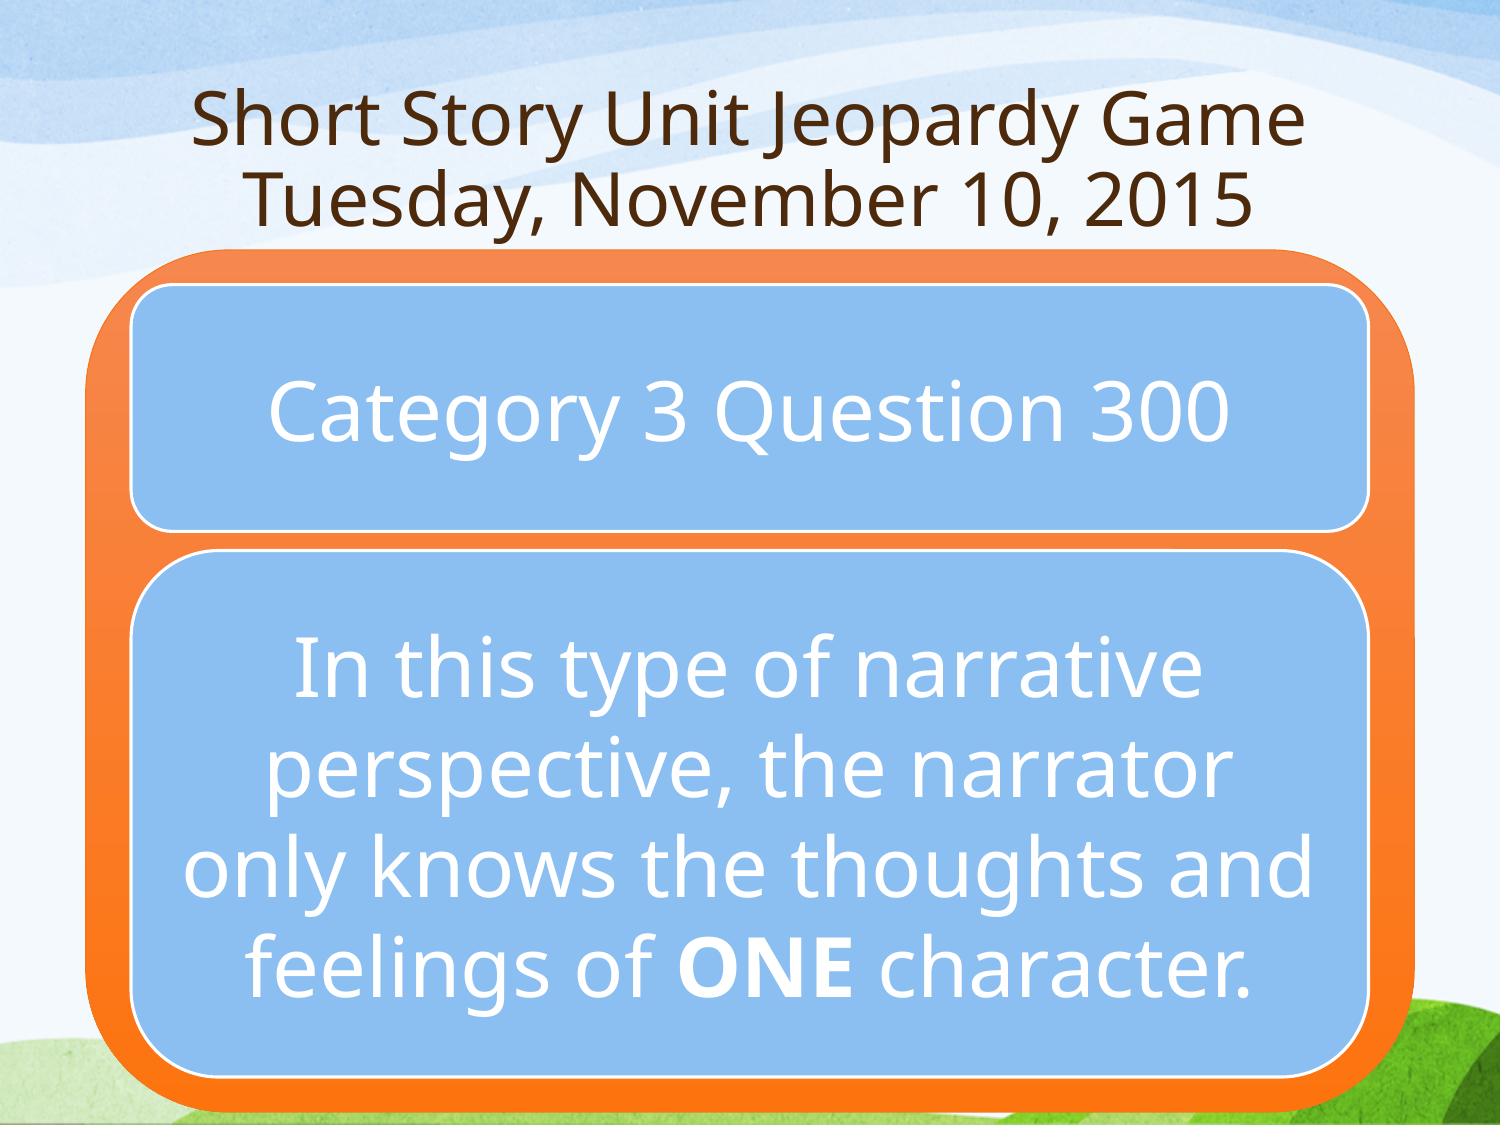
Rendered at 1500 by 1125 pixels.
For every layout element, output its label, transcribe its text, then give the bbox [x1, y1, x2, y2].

title Short Story Unit Jeopardy Game Tuesday, November 10, 2015 [131, 50, 1369, 250]
text_box [85, 249, 1415, 1113]
text_box Category 3 Question 300 [129, 283, 1371, 533]
picture [0, 0, 1500, 1125]
text_box In this type of narrative perspective, the narrator only knows the thoughts and feelings of ONE character. [129, 548, 1371, 1079]
